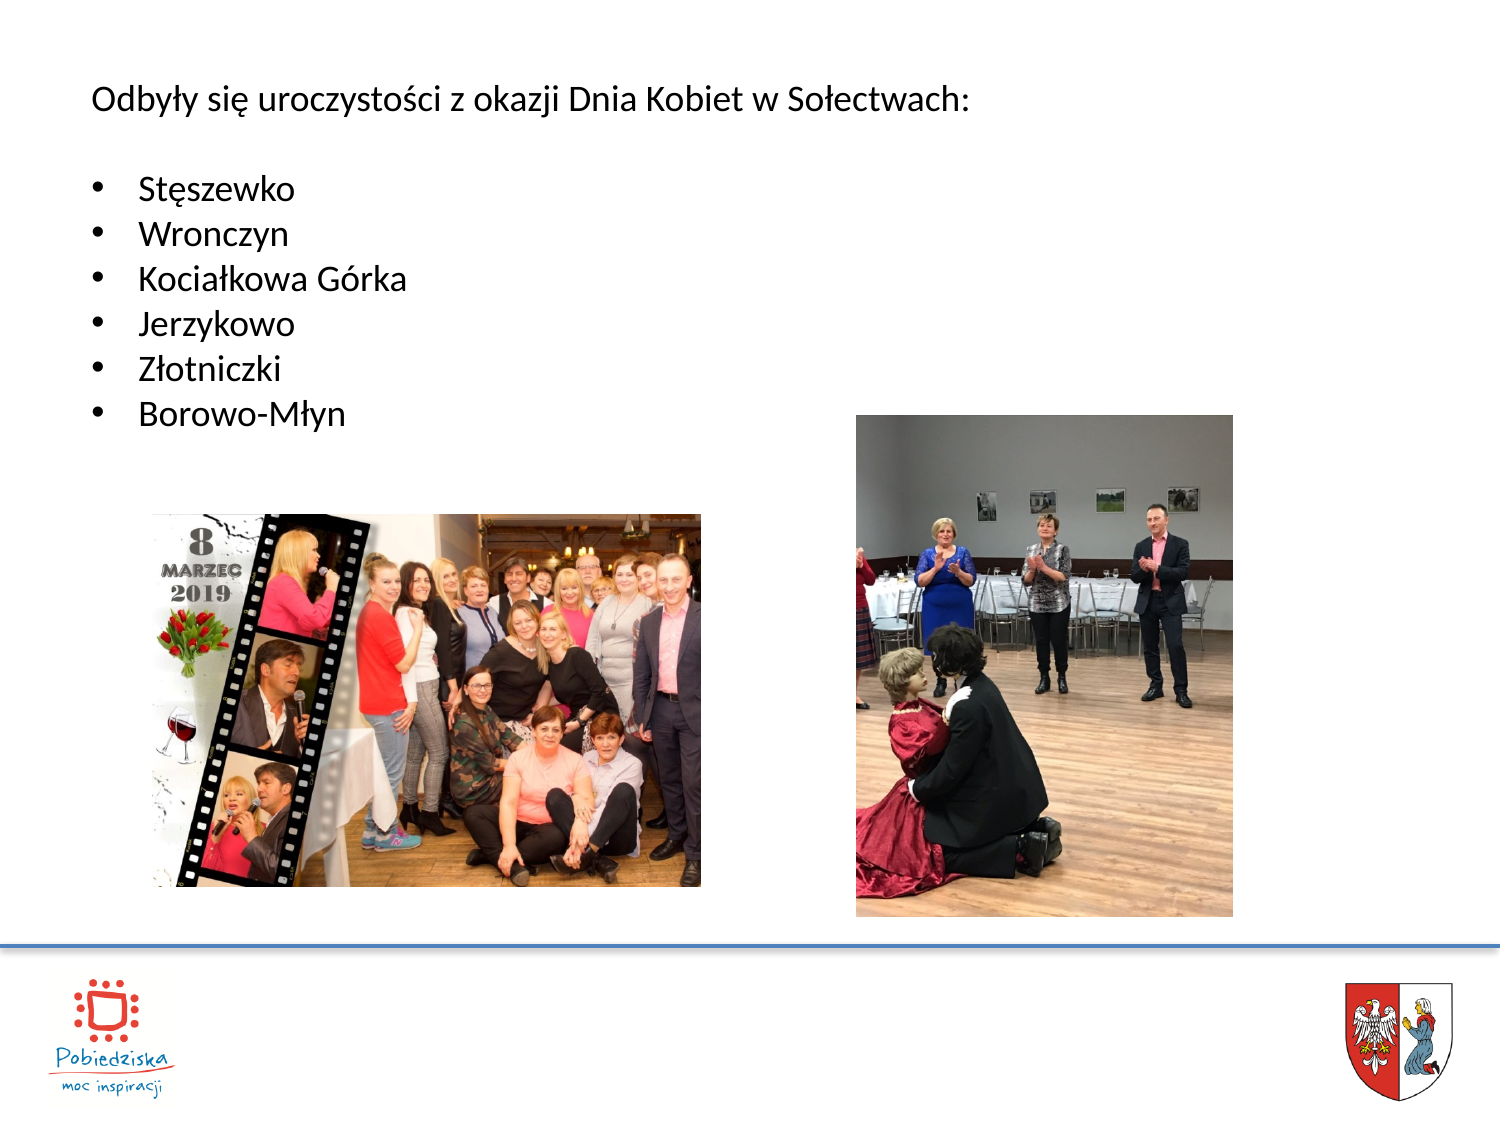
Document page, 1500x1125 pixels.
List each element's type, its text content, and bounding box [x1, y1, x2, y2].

picture [856, 415, 1233, 917]
picture [152, 514, 702, 887]
picture [44, 969, 182, 1108]
picture [1340, 975, 1459, 1105]
text_box Odbyły się uroczystości z okazji Dnia Kobiet w Sołectwach: Stęszewko Wronczyn Kociałkowa Górka Jerzykowo Złotniczki Borowo-Młyn [76, 66, 1375, 492]
